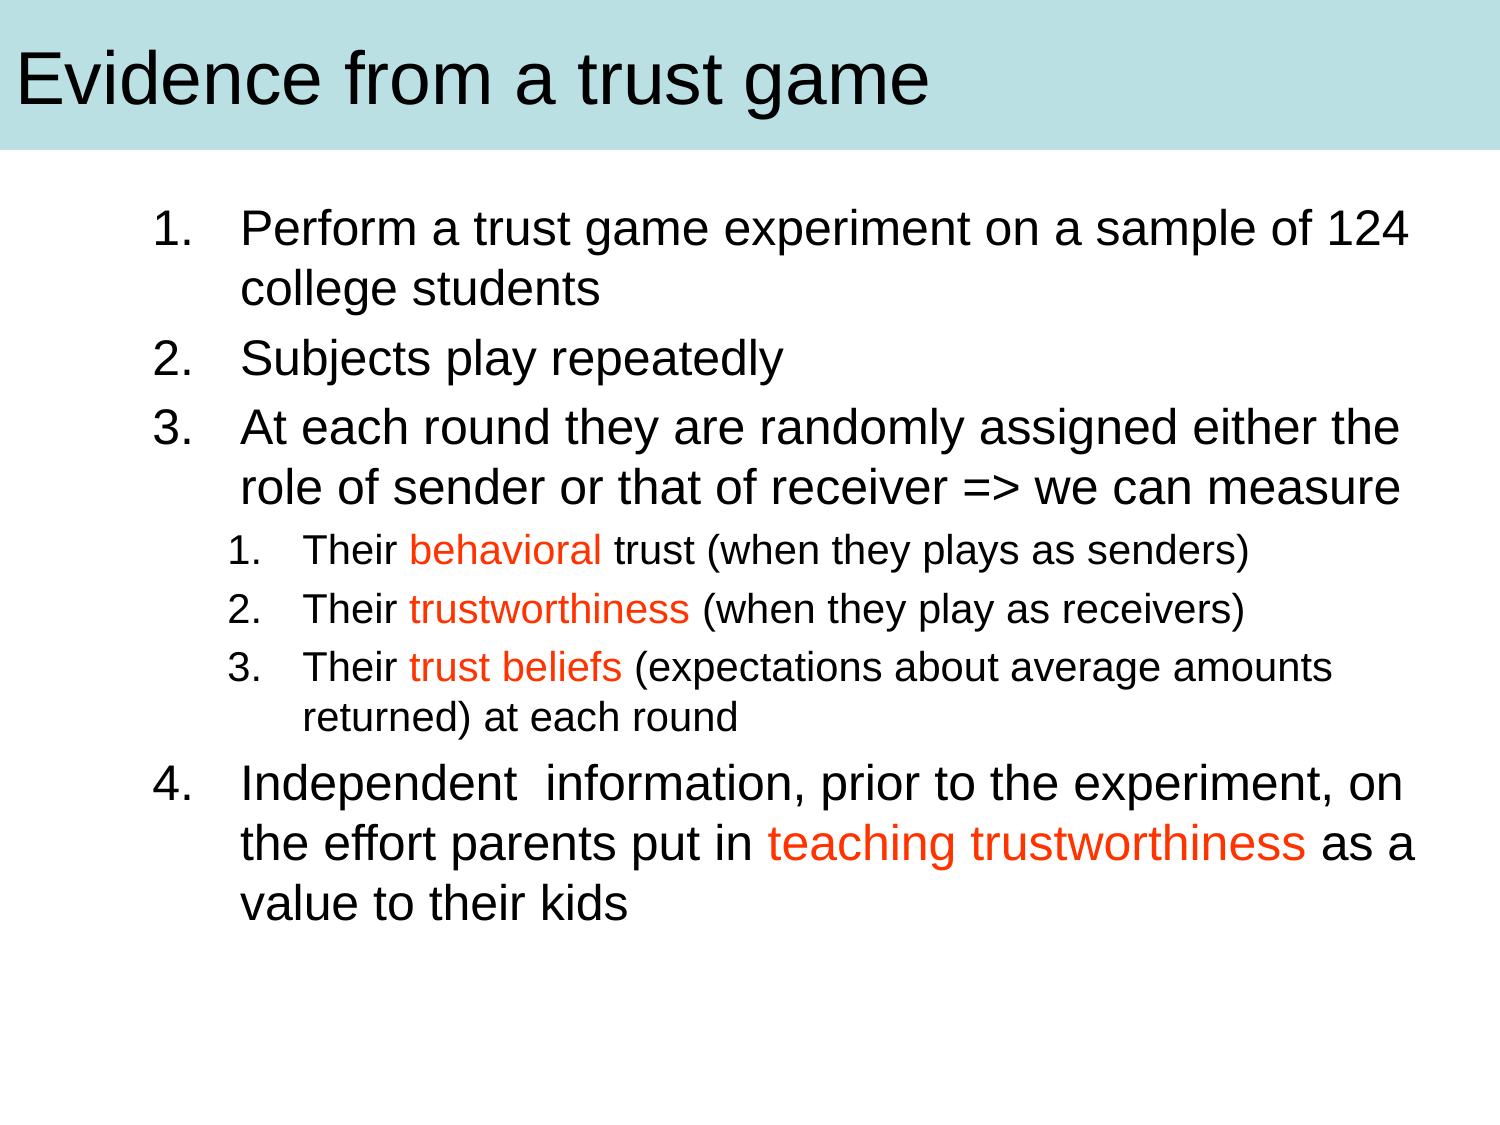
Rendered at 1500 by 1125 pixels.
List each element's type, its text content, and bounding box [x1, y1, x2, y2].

list Perform a trust game experiment on a sample of 124 college students Subjects play repeatedly At each round they are randomly assigned either the role of sender or that of receiver => we can measure Their behavioral trust (when they plays as senders) Their trustworthiness (when they play as receivers) Their trust beliefs (expectations about average amounts returned) at each round Independent information, prior to the experiment, on the effort parents put in teaching trustworthiness as a value to their kids [62, 187, 1438, 1018]
title Evidence from a trust game [0, 0, 1500, 151]
